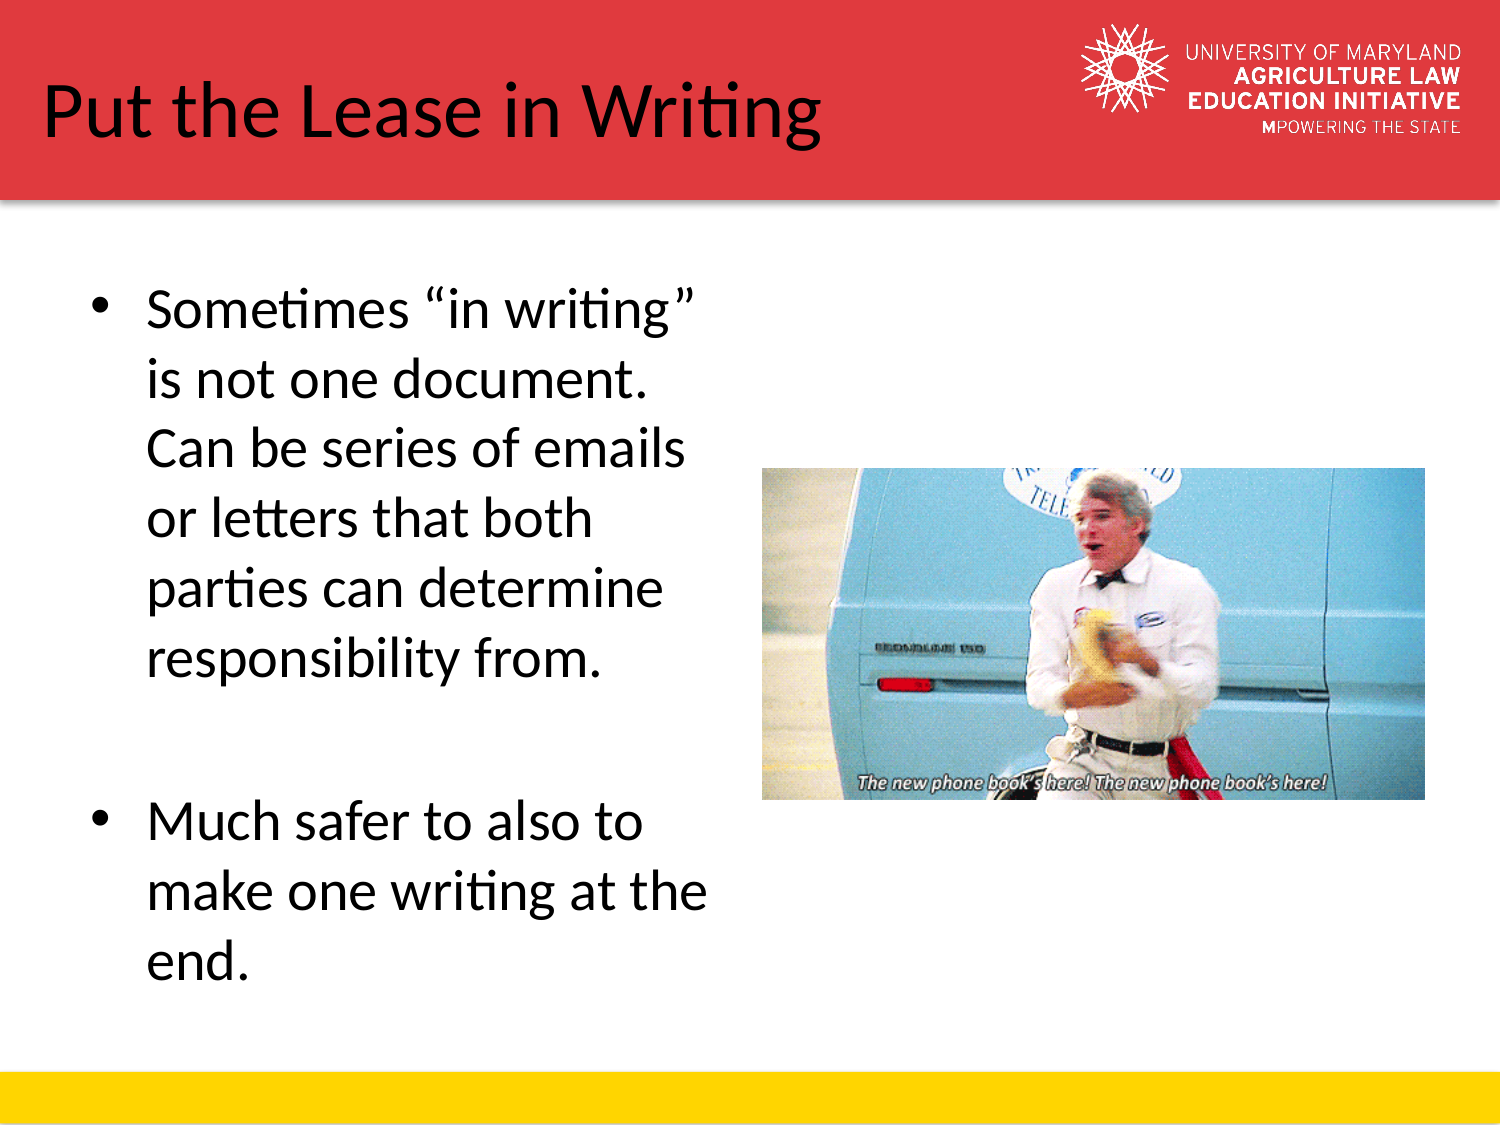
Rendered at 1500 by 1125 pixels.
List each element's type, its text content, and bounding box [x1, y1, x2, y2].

list Sometimes “in writing” is not one document. Can be series of emails or letters that both parties can determine responsibility from. Much safer to also to make one writing at the end. [75, 262, 738, 1005]
title Put the Lease in Writing [18, 11, 867, 199]
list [762, 467, 1426, 800]
picture [1050, 11, 1500, 170]
